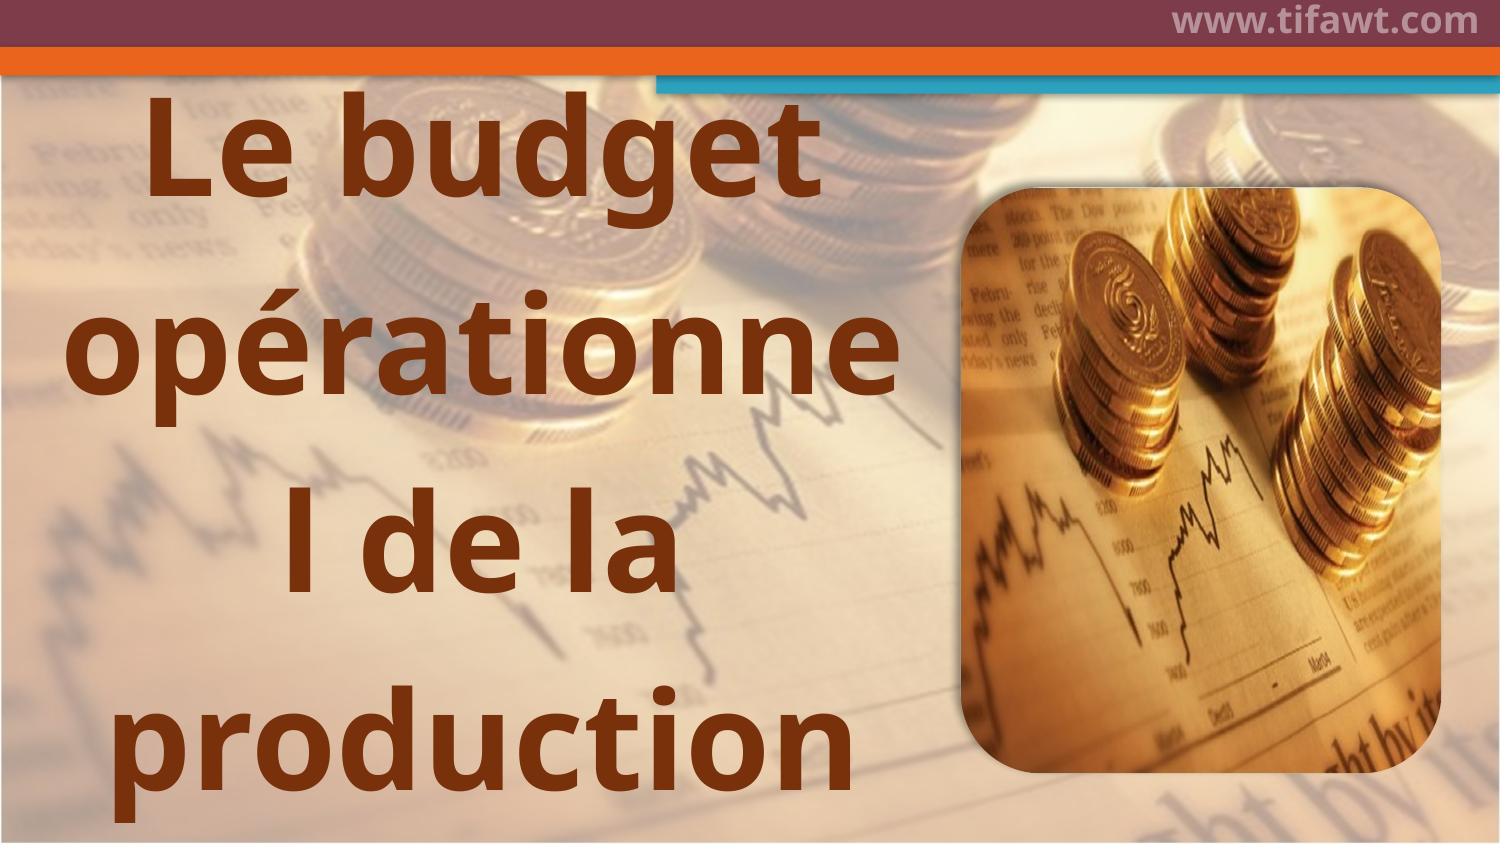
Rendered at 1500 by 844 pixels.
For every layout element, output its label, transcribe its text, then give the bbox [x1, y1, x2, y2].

list Le budget opérationnel de la production [0, 246, 938, 598]
picture [960, 187, 1442, 774]
footer www.tifawt.com [281, 0, 1495, 49]
